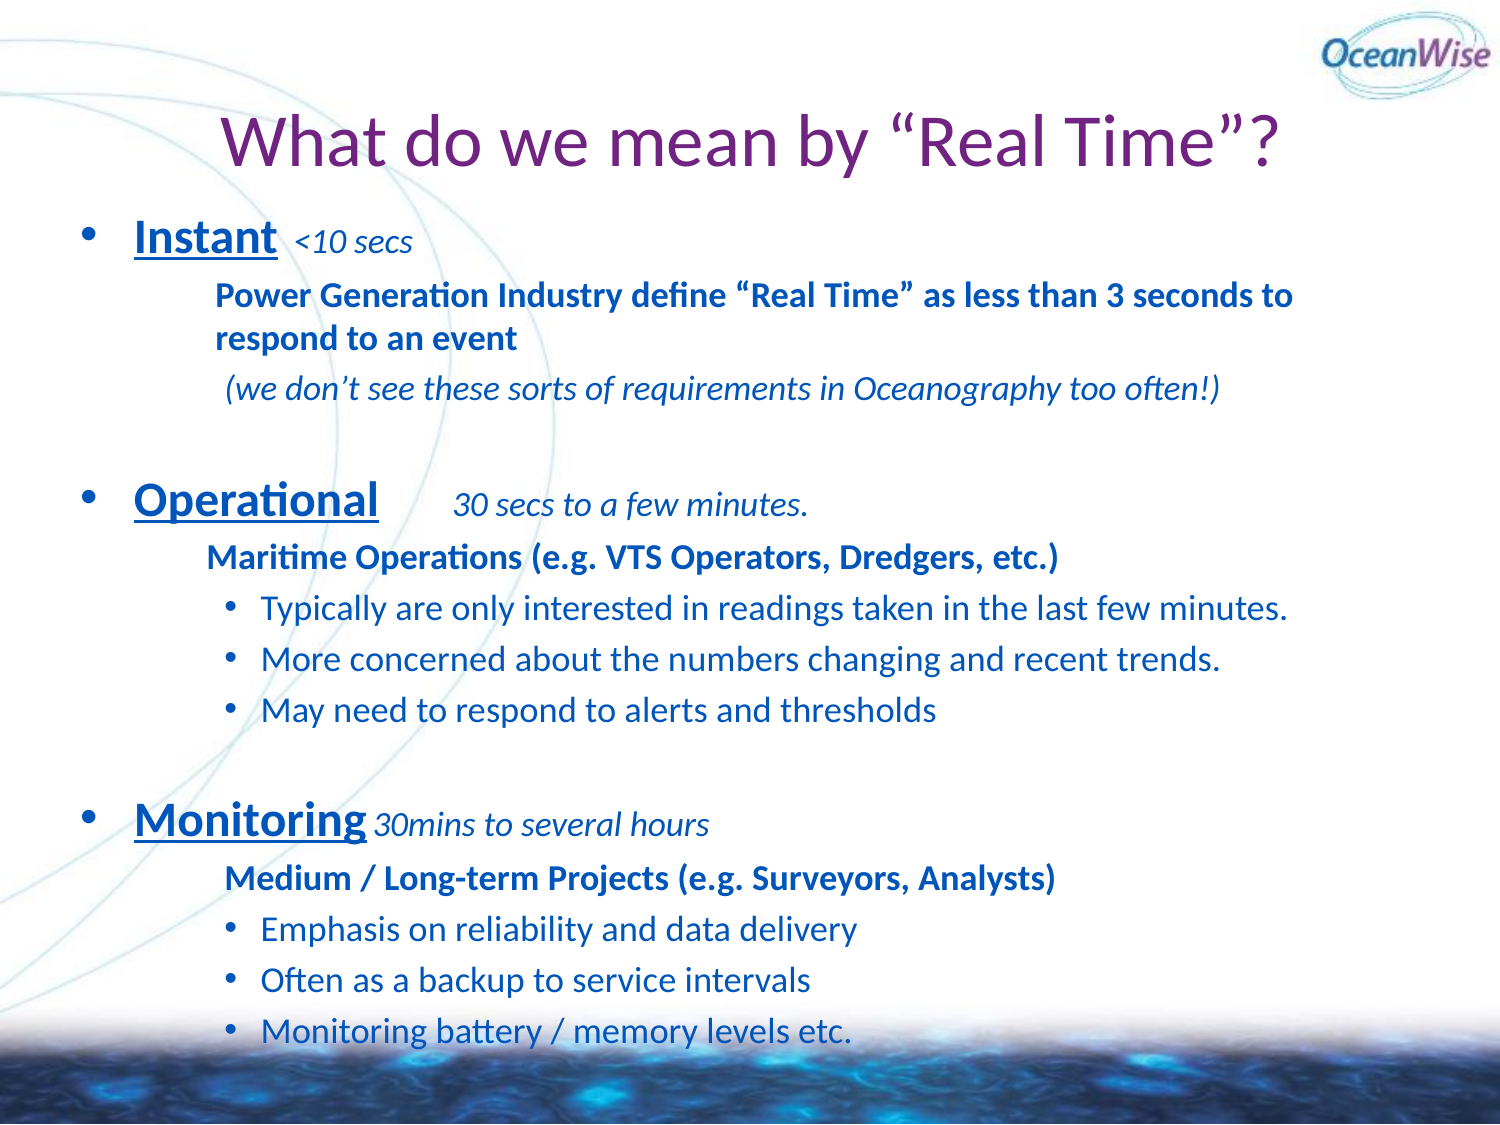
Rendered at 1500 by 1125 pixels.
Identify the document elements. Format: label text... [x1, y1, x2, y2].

title What do we mean by “Real Time”? [76, 42, 1427, 231]
list Instant <10 secs Power Generation Industry define “Real Time” as less than 3 seconds to respond to an event (we don’t see these sorts of requirements in Oceanography too often!) Operational 30 secs to a few minutes. Maritime Operations (e.g. VTS Operators, Dredgers, etc.) Typically are only interested in readings taken in the last few minutes. More concerned about the numbers changing and recent trends. May need to respond to alerts and thresholds Monitoring 30mins to several hours Medium / Long-term Projects (e.g. Surveyors, Analysts) Emphasis on reliability and data delivery Often as a backup to service intervals Monitoring battery / memory levels etc. [64, 196, 1415, 1059]
picture [0, 1, 1500, 1124]
